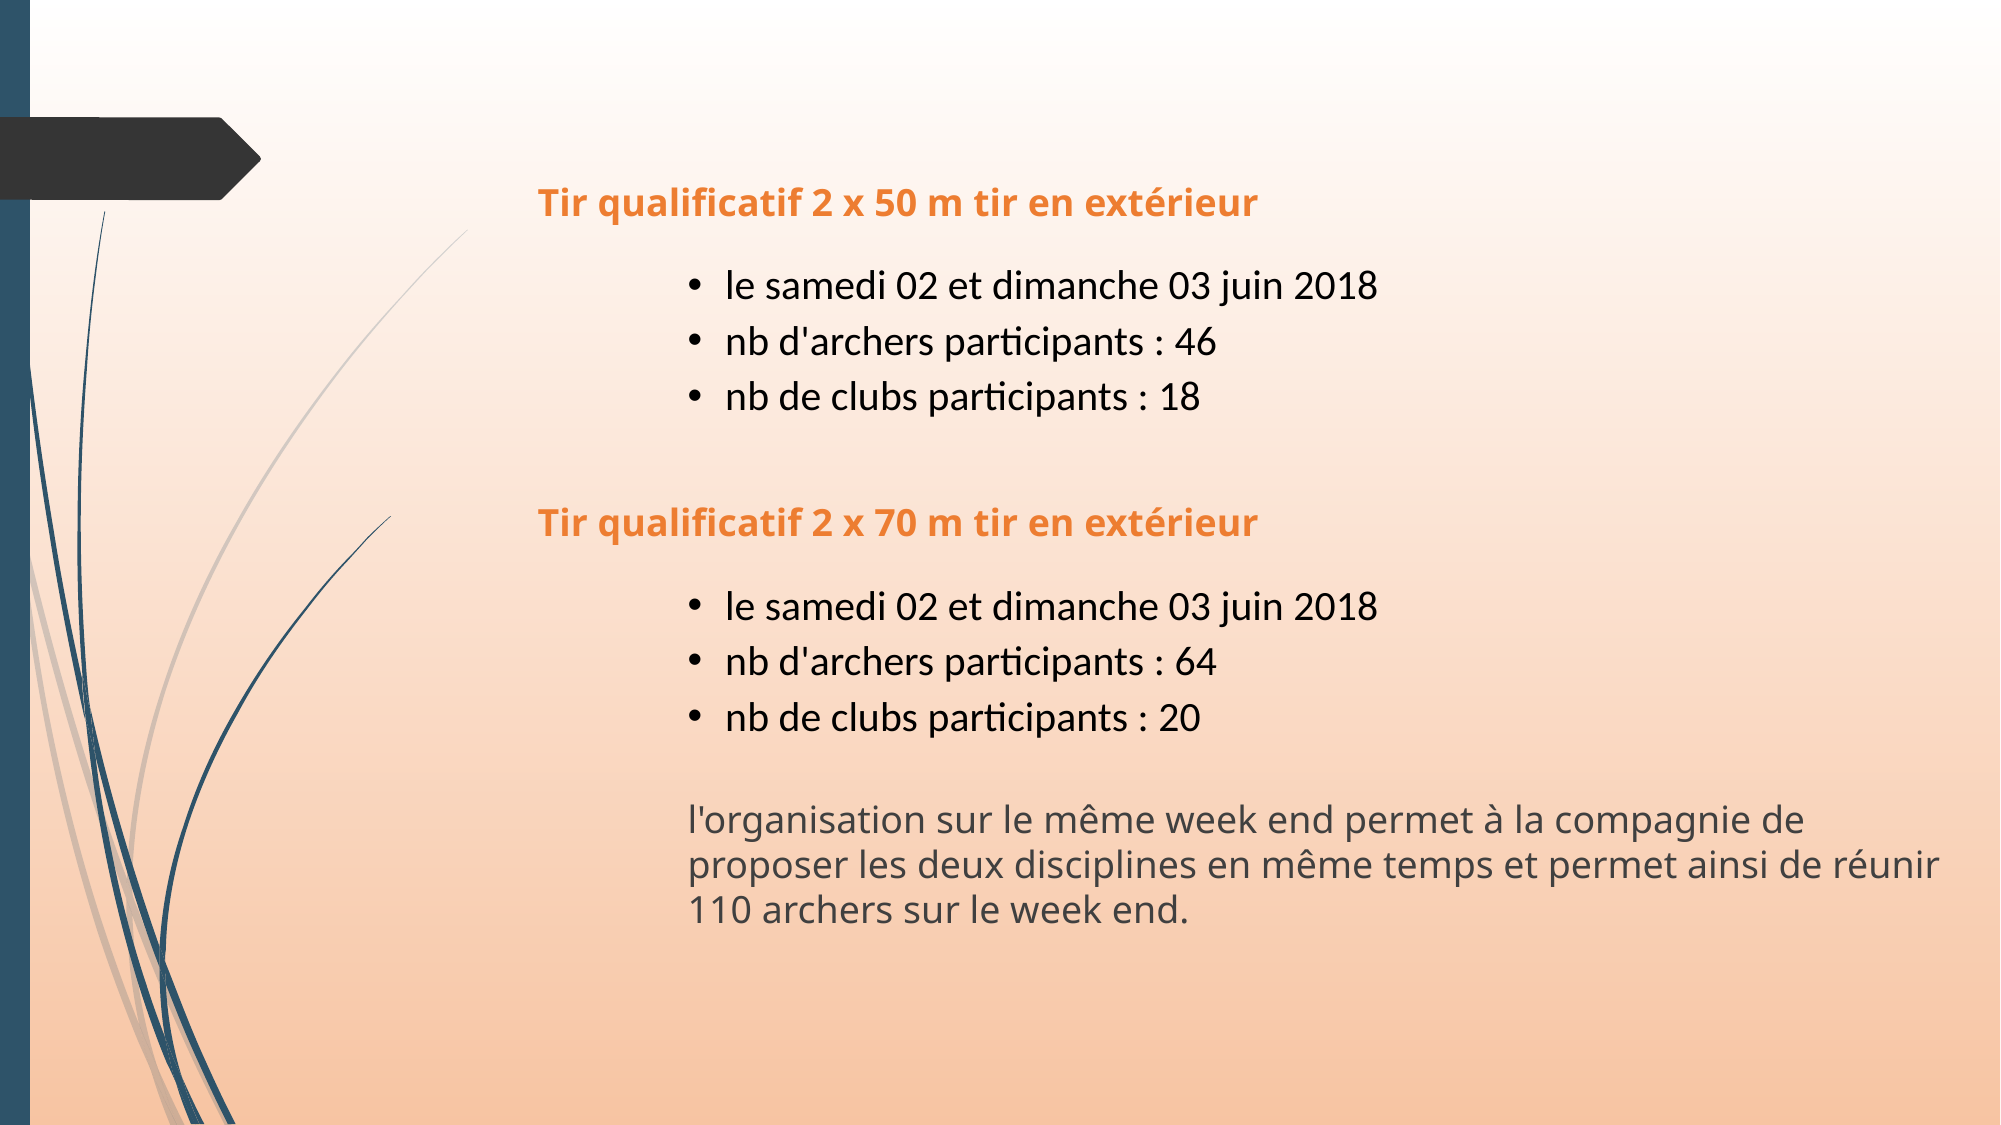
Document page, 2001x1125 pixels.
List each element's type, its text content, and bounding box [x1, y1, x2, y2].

list Tir qualificatif 2 x 50 m tir en extérieur le samedi 02 et dimanche 03 juin 2018 nb d'archers participants : 46 nb de clubs participants : 18 Tir qualificatif 2 x 70 m tir en extérieur le samedi 02 et dimanche 03 juin 2018 nb d'archers participants : 64 nb de clubs participants : 20 l'organisation sur le même week end permet à la compagnie de proposer les deux disciplines en même temps et permet ainsi de réunir 110 archers sur le week end. [537, 178, 1946, 1059]
